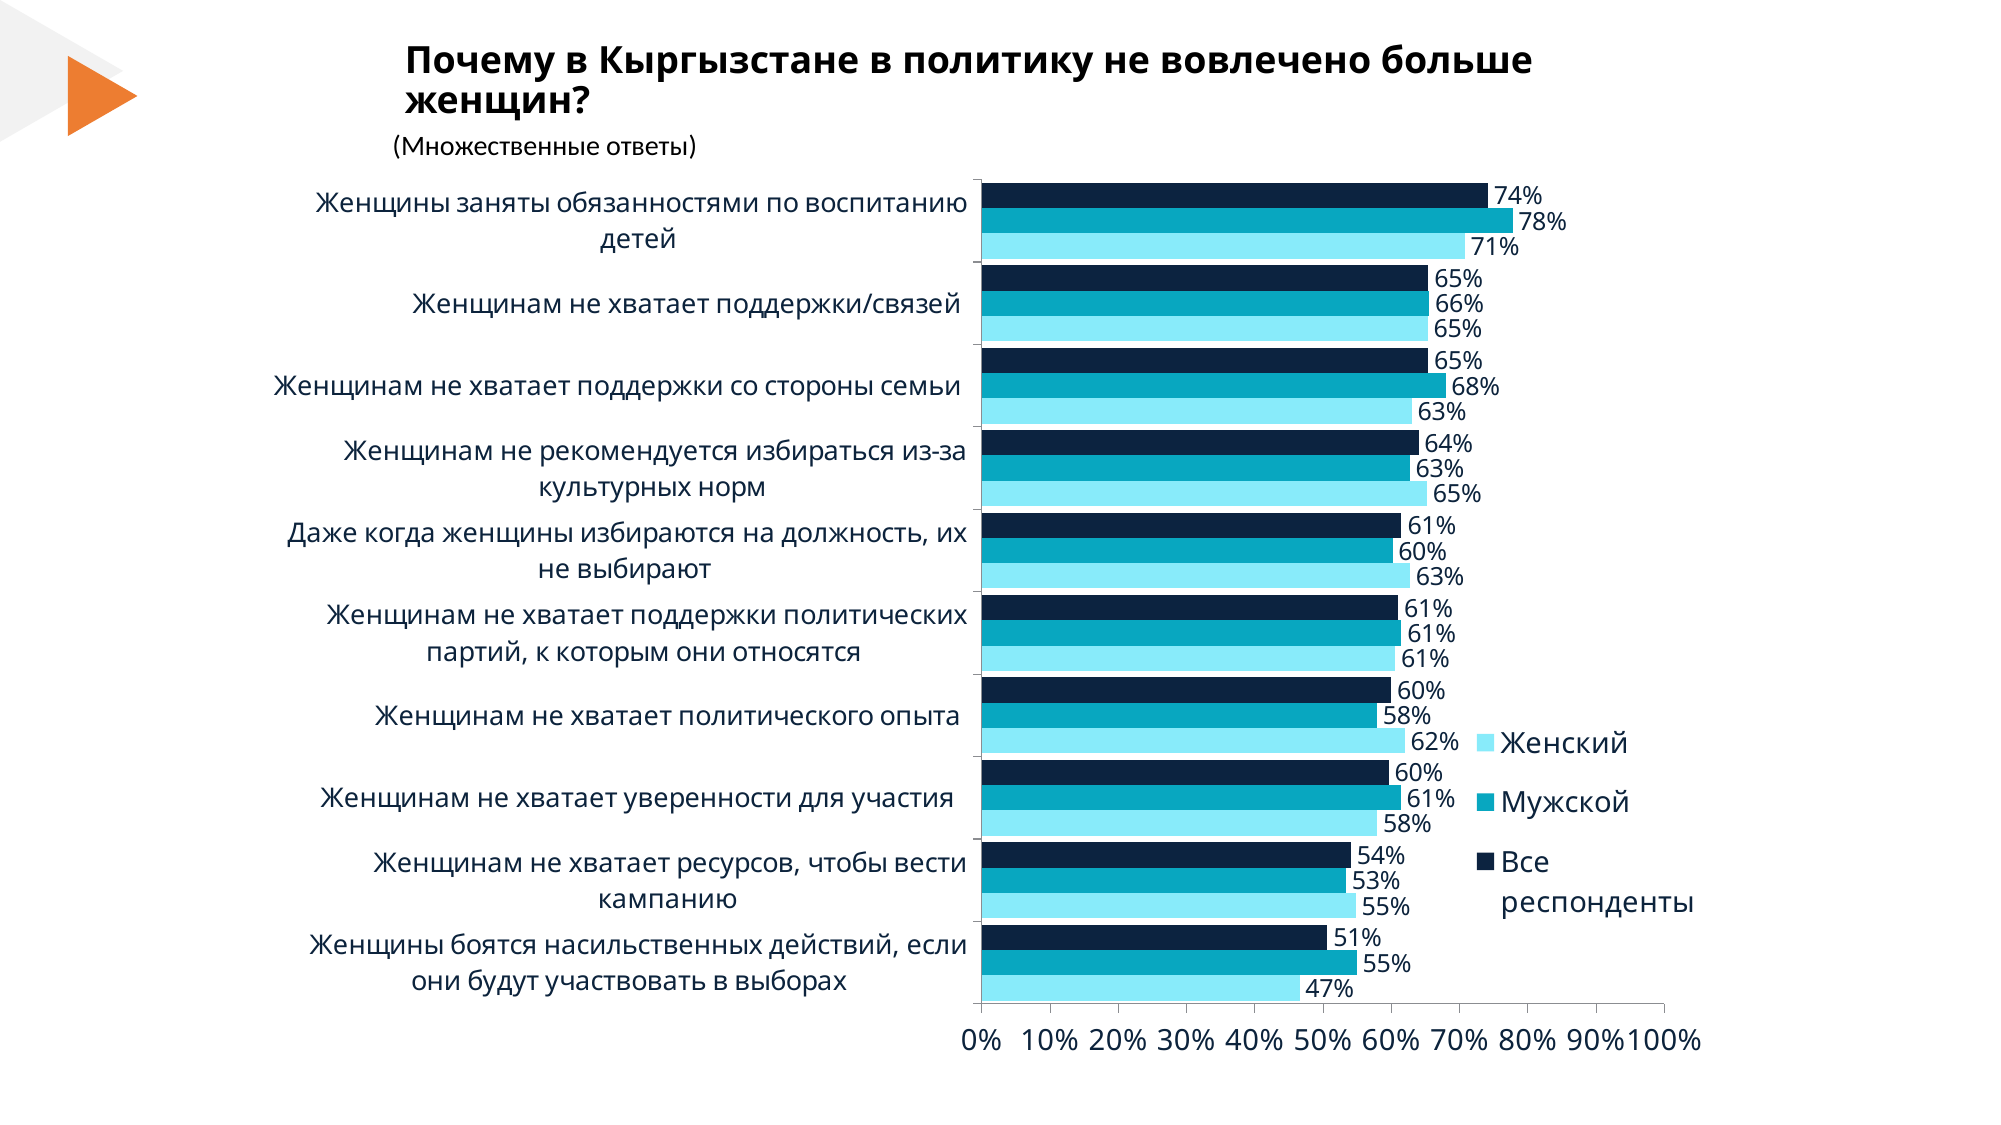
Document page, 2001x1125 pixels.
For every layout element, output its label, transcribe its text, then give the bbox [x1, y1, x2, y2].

slide_number [1412, 1042, 1863, 1103]
chart [273, 174, 1709, 1060]
title Почему в Кыргызстане в политику не вовлечено больше женщин? [389, 22, 1690, 140]
list (Множественные ответы) [377, 118, 1647, 174]
